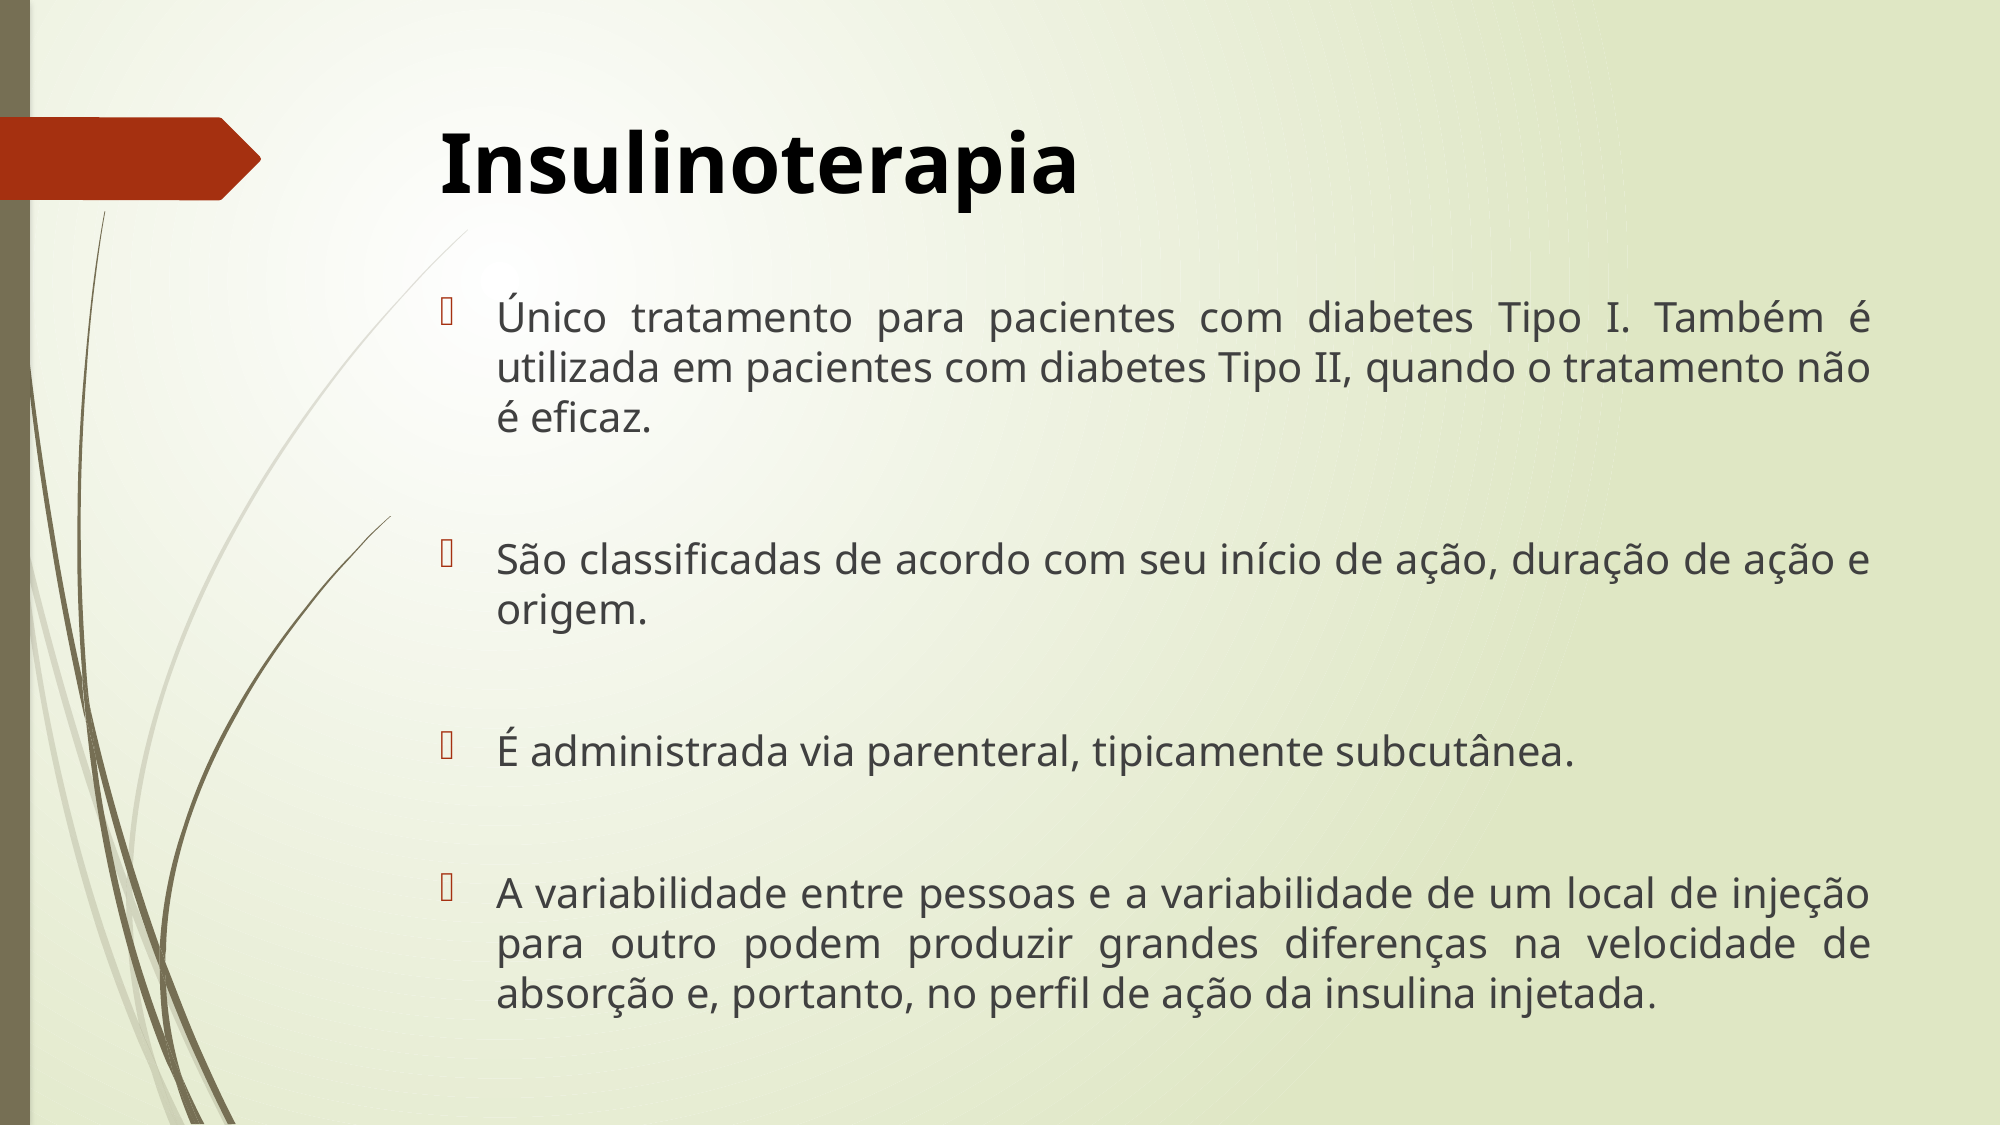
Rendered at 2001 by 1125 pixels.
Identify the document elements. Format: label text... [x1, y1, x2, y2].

list Único tratamento para pacientes com diabetes Tipo I. Também é utilizada em pacientes com diabetes Tipo II, quando o tratamento não é eficaz. São classificadas de acordo com seu início de ação, duração de ação e origem. É administrada via parenteral, tipicamente subcutânea. A variabilidade entre pessoas e a variabilidade de um local de injeção para outro podem produzir grandes diferenças na velocidade de absorção e, portanto, no perfil de ação da insulina injetada. [424, 283, 1888, 1078]
title Insulinoterapia [425, 102, 1888, 283]
